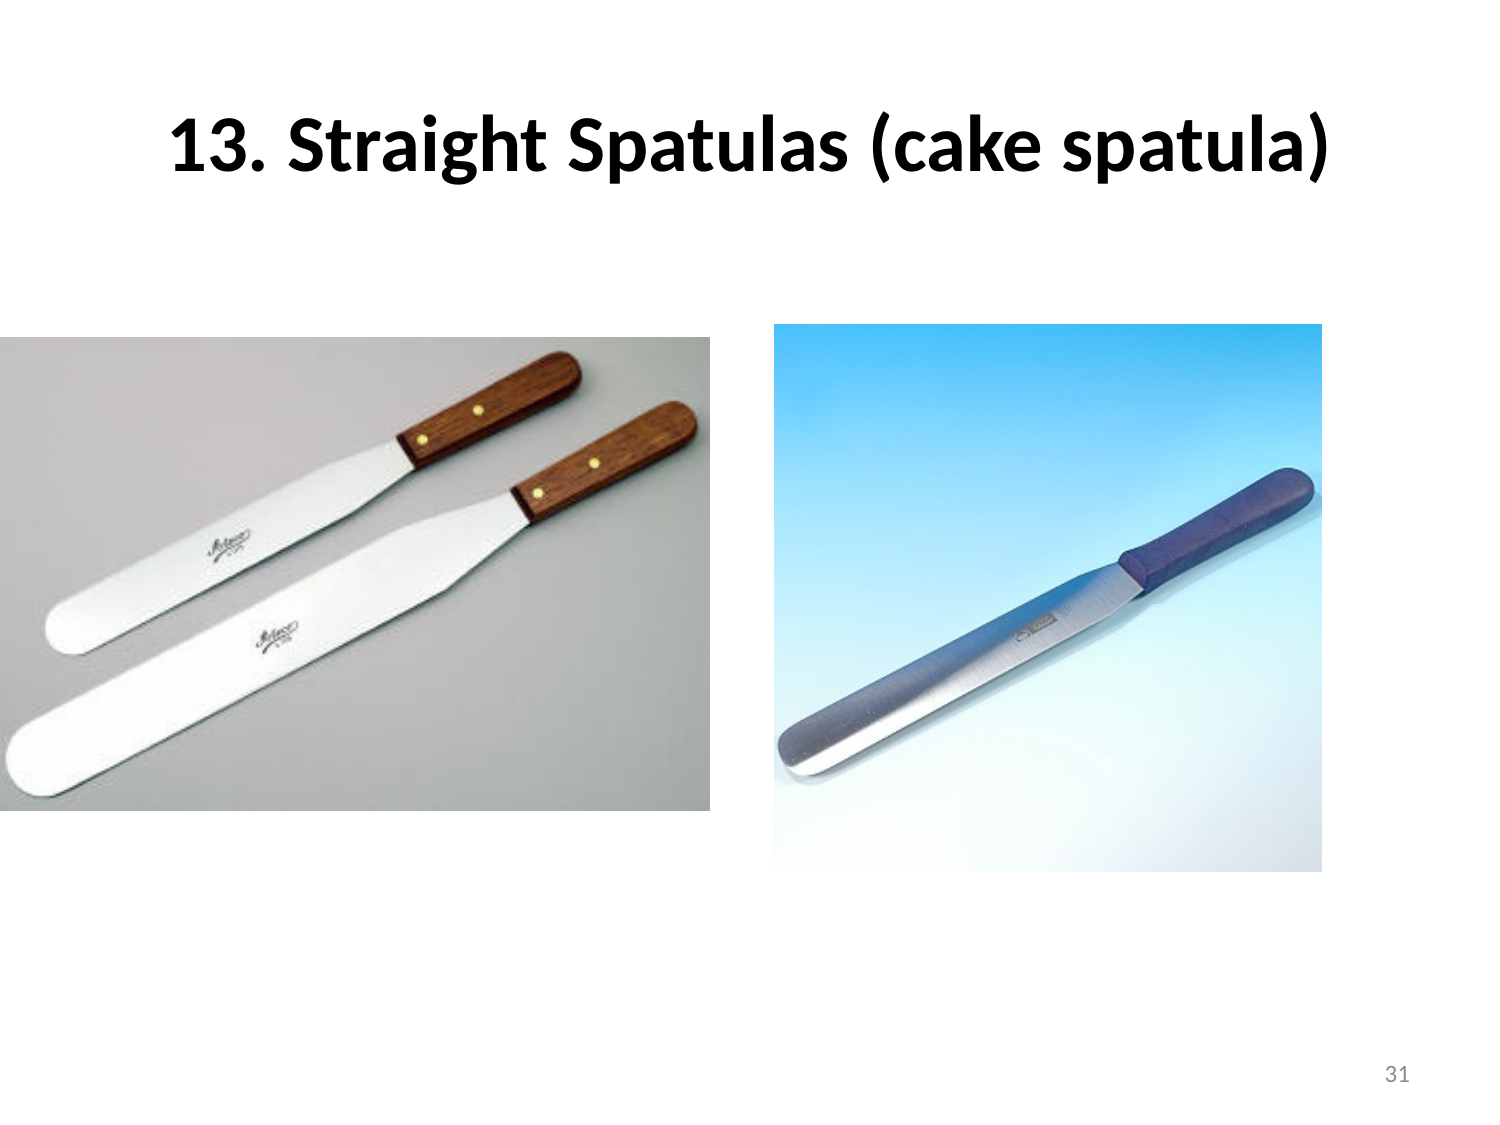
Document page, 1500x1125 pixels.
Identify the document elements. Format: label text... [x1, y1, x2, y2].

picture [774, 324, 1322, 872]
title 13. Straight Spatulas (cake spatula) [75, 45, 1425, 233]
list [0, 337, 710, 812]
slide_number 31 [1074, 1042, 1425, 1103]
